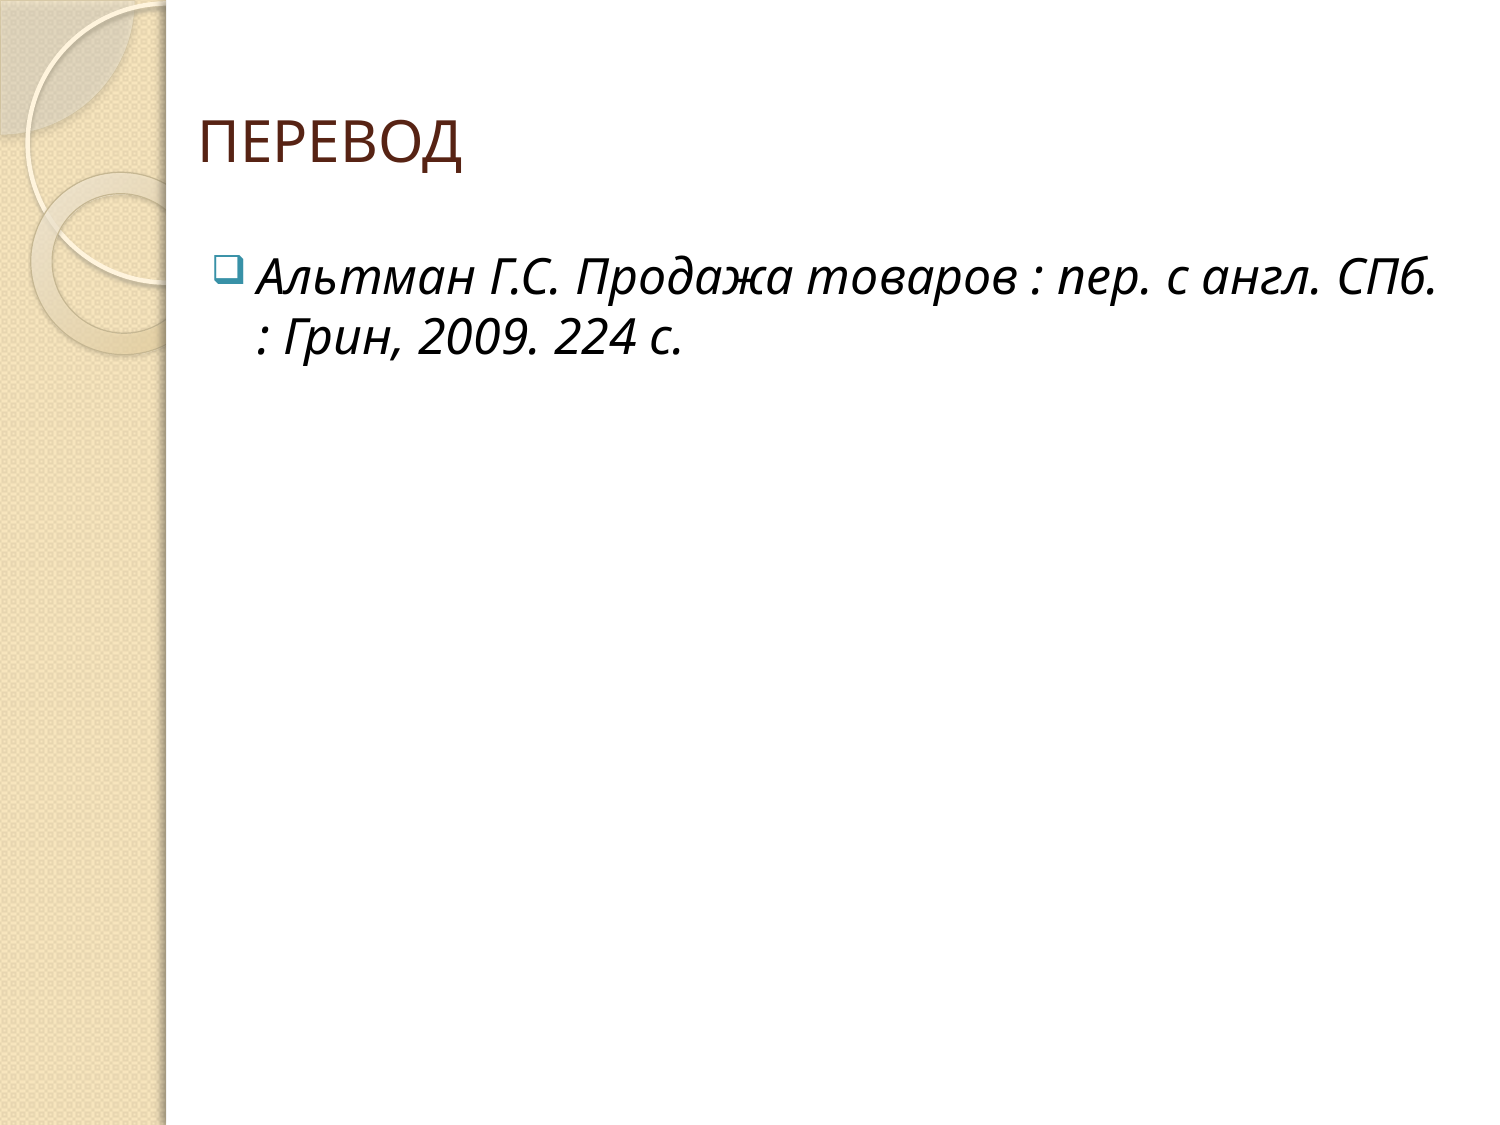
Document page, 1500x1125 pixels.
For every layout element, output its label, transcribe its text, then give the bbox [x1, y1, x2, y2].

list Альтман Г.С. Продажа товаров : пер. с англ. СПб. : Грин, 2009. 224 с. [183, 237, 1466, 1025]
title ПЕРЕВОД [183, 45, 1466, 233]
